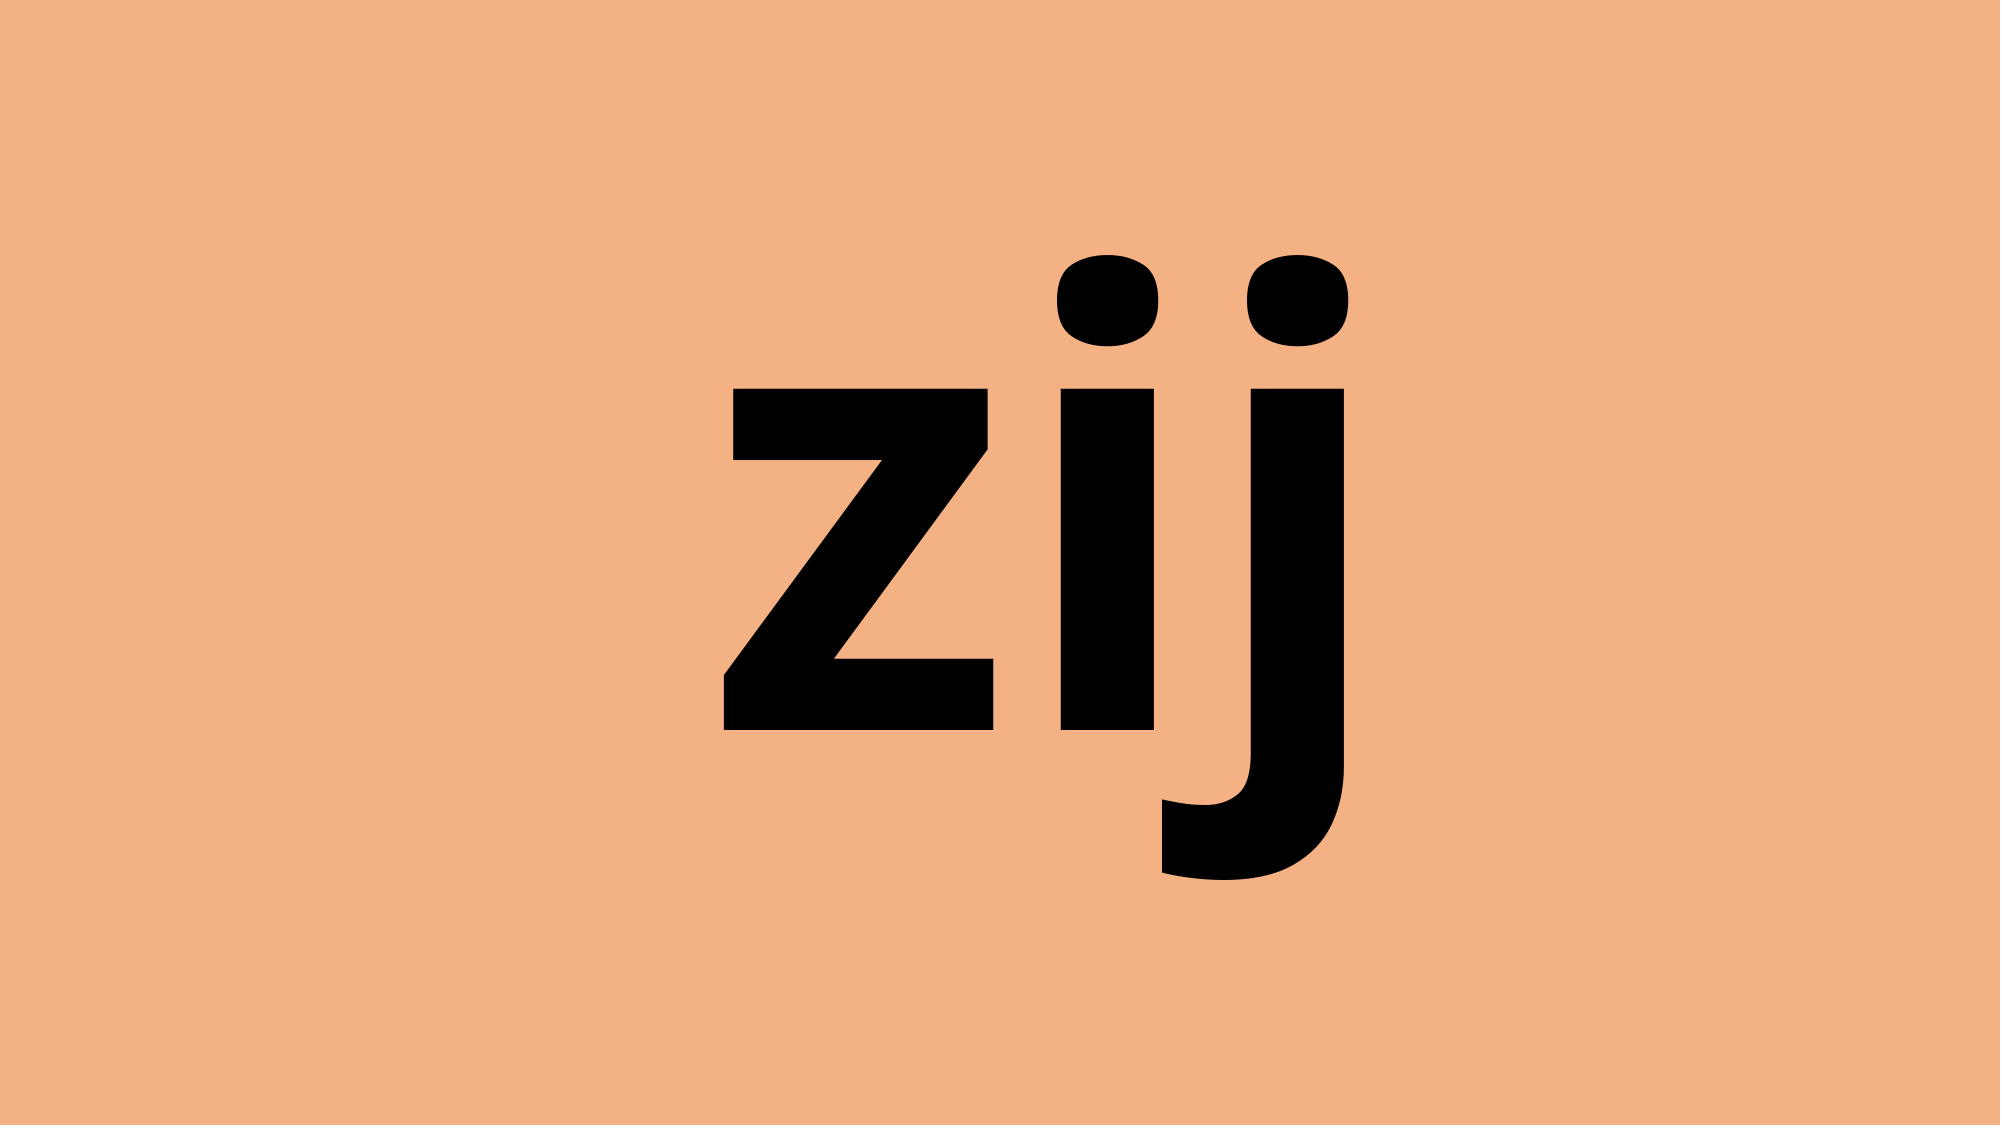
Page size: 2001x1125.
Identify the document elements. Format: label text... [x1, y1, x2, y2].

title zij [692, 419, 2000, 637]
